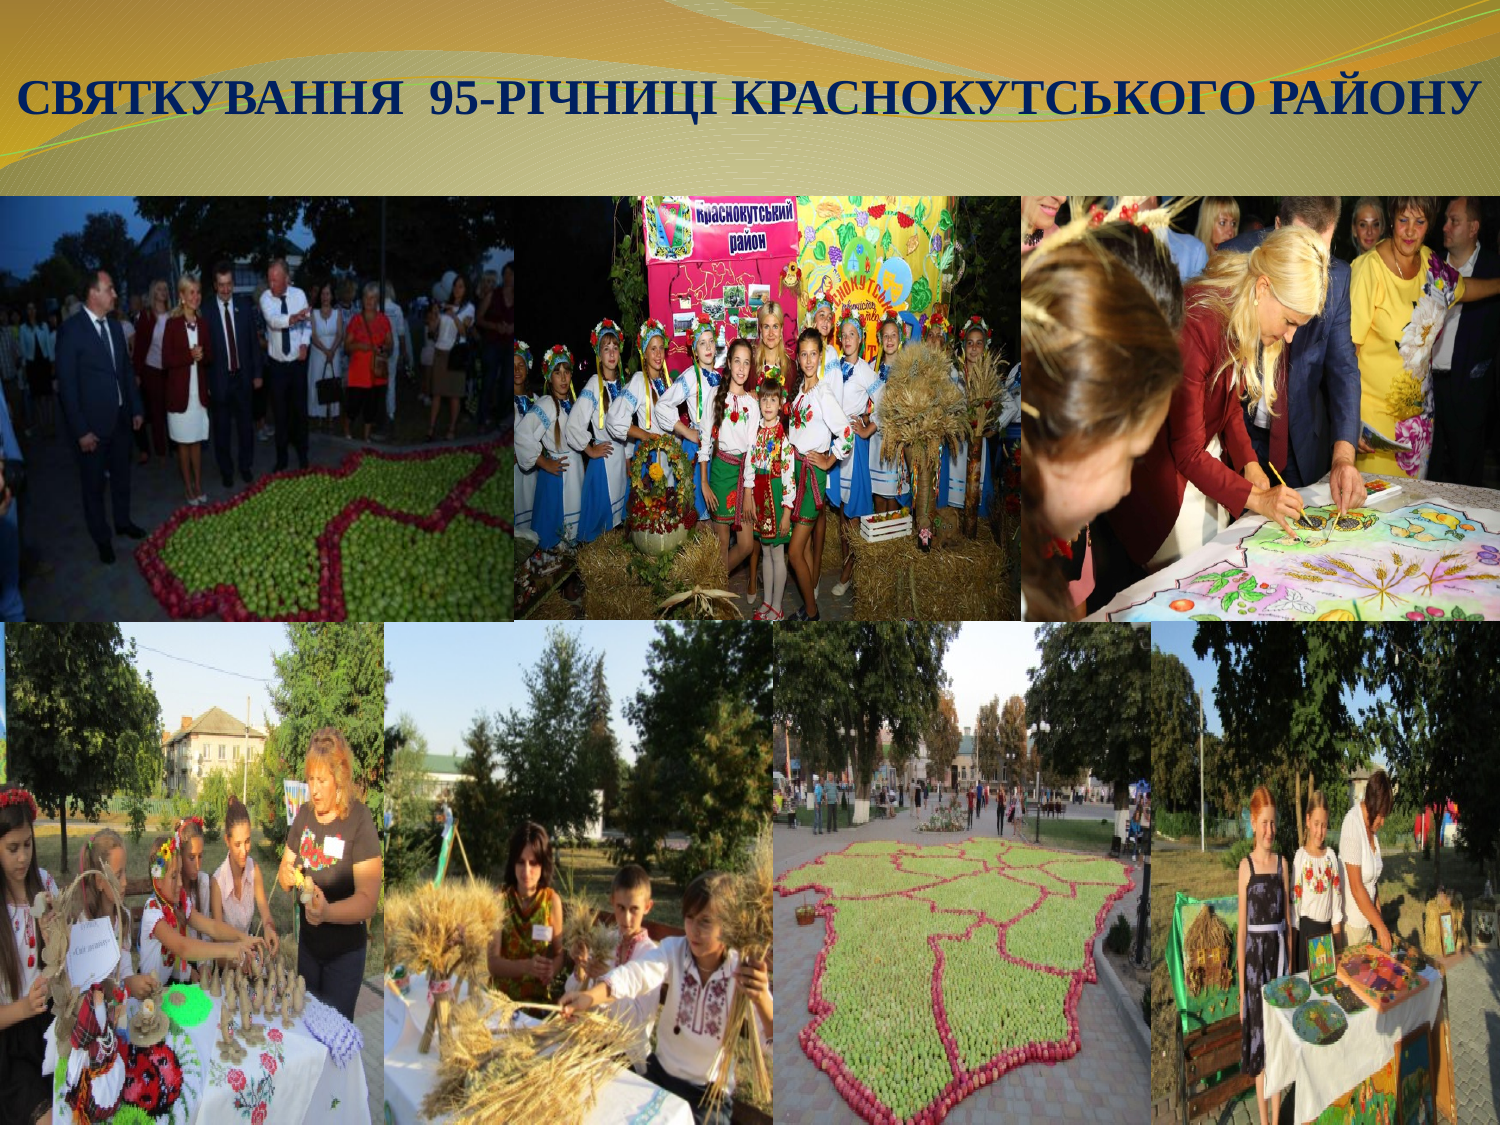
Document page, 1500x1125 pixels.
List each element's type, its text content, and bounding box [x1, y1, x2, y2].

picture [0, 630, 385, 1125]
picture [387, 196, 1500, 1125]
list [0, 196, 514, 622]
title СВЯТКУВАННЯ 95-РІЧНИЦІ КРАСНОКУТСЬКОГО РАЙОНУ [0, 19, 1500, 126]
